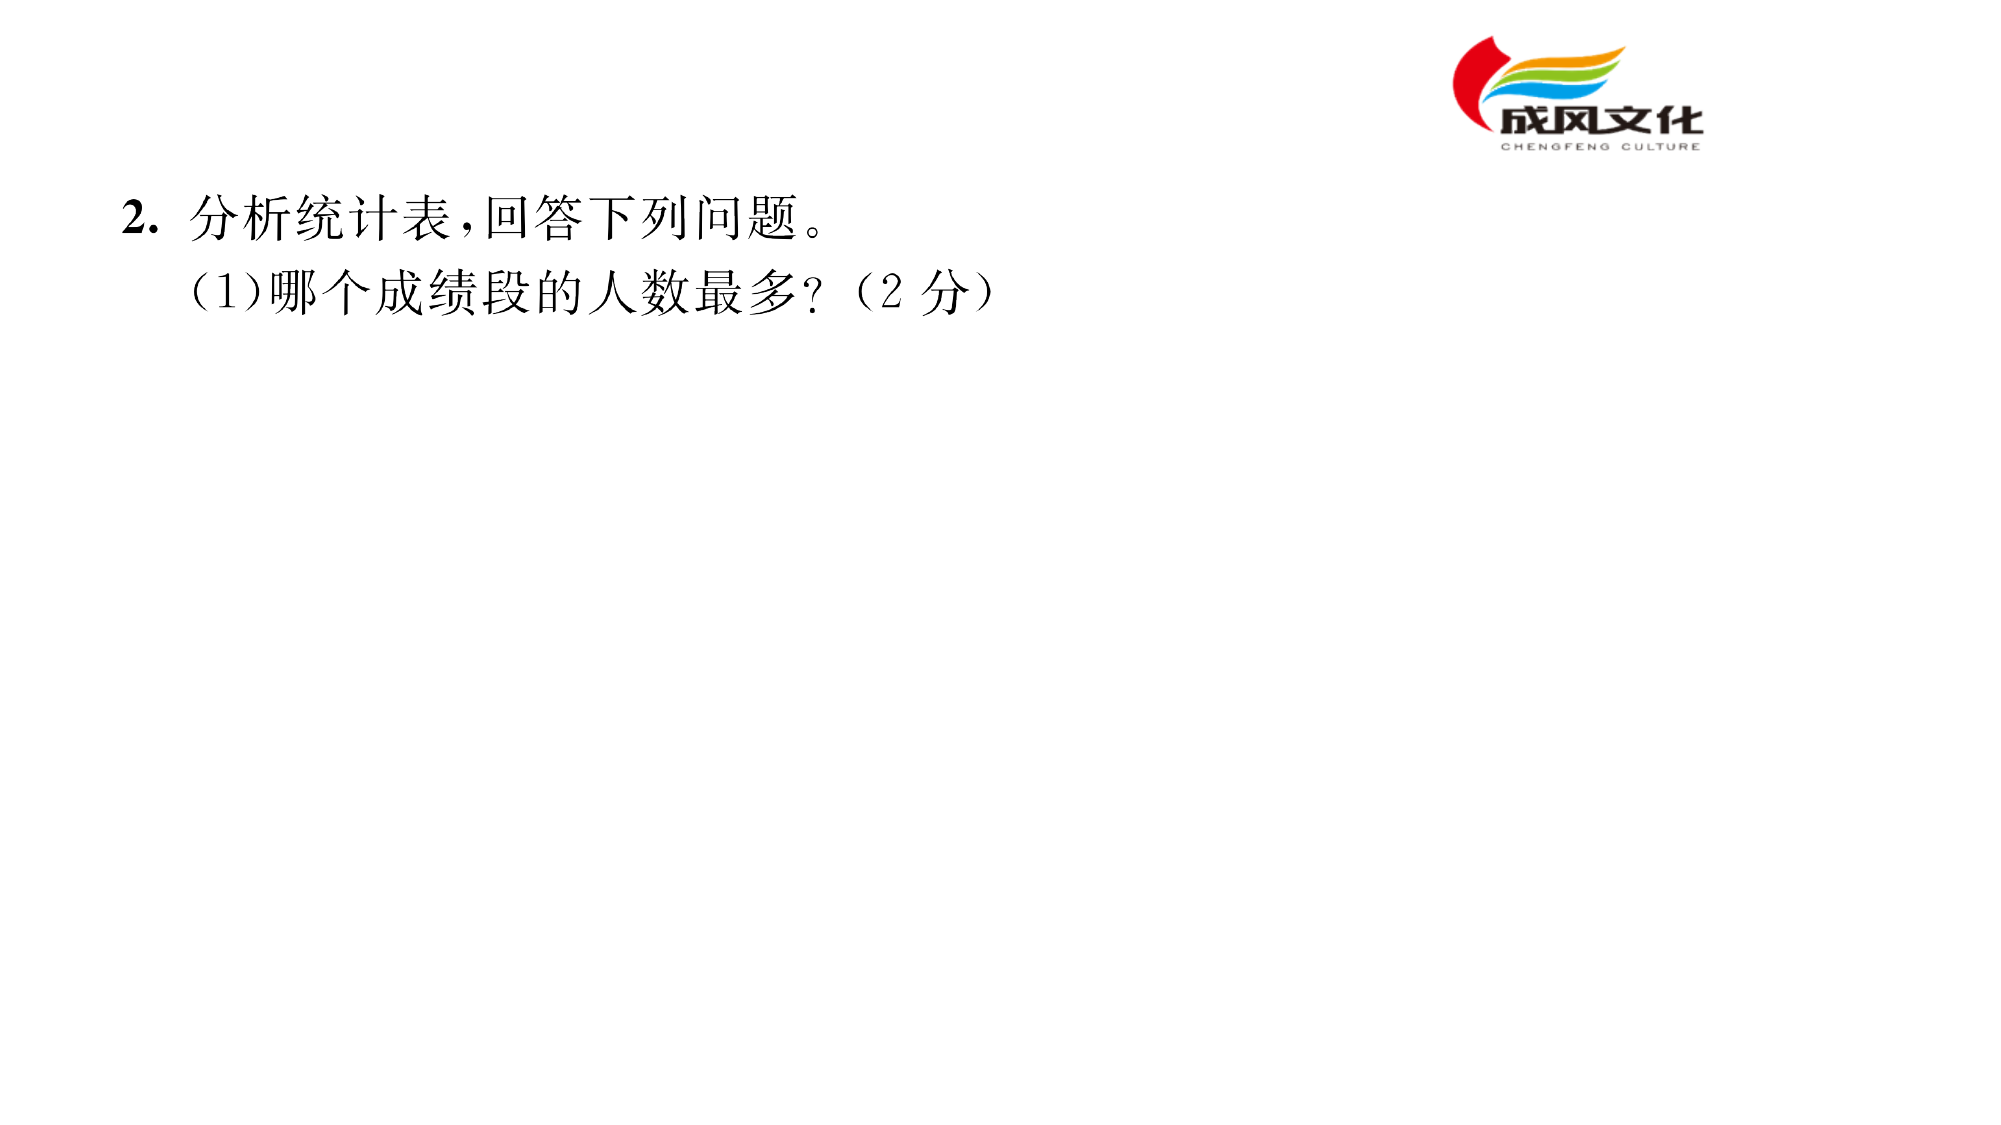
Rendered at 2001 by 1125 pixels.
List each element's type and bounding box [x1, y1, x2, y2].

picture [118, 30, 2000, 454]
